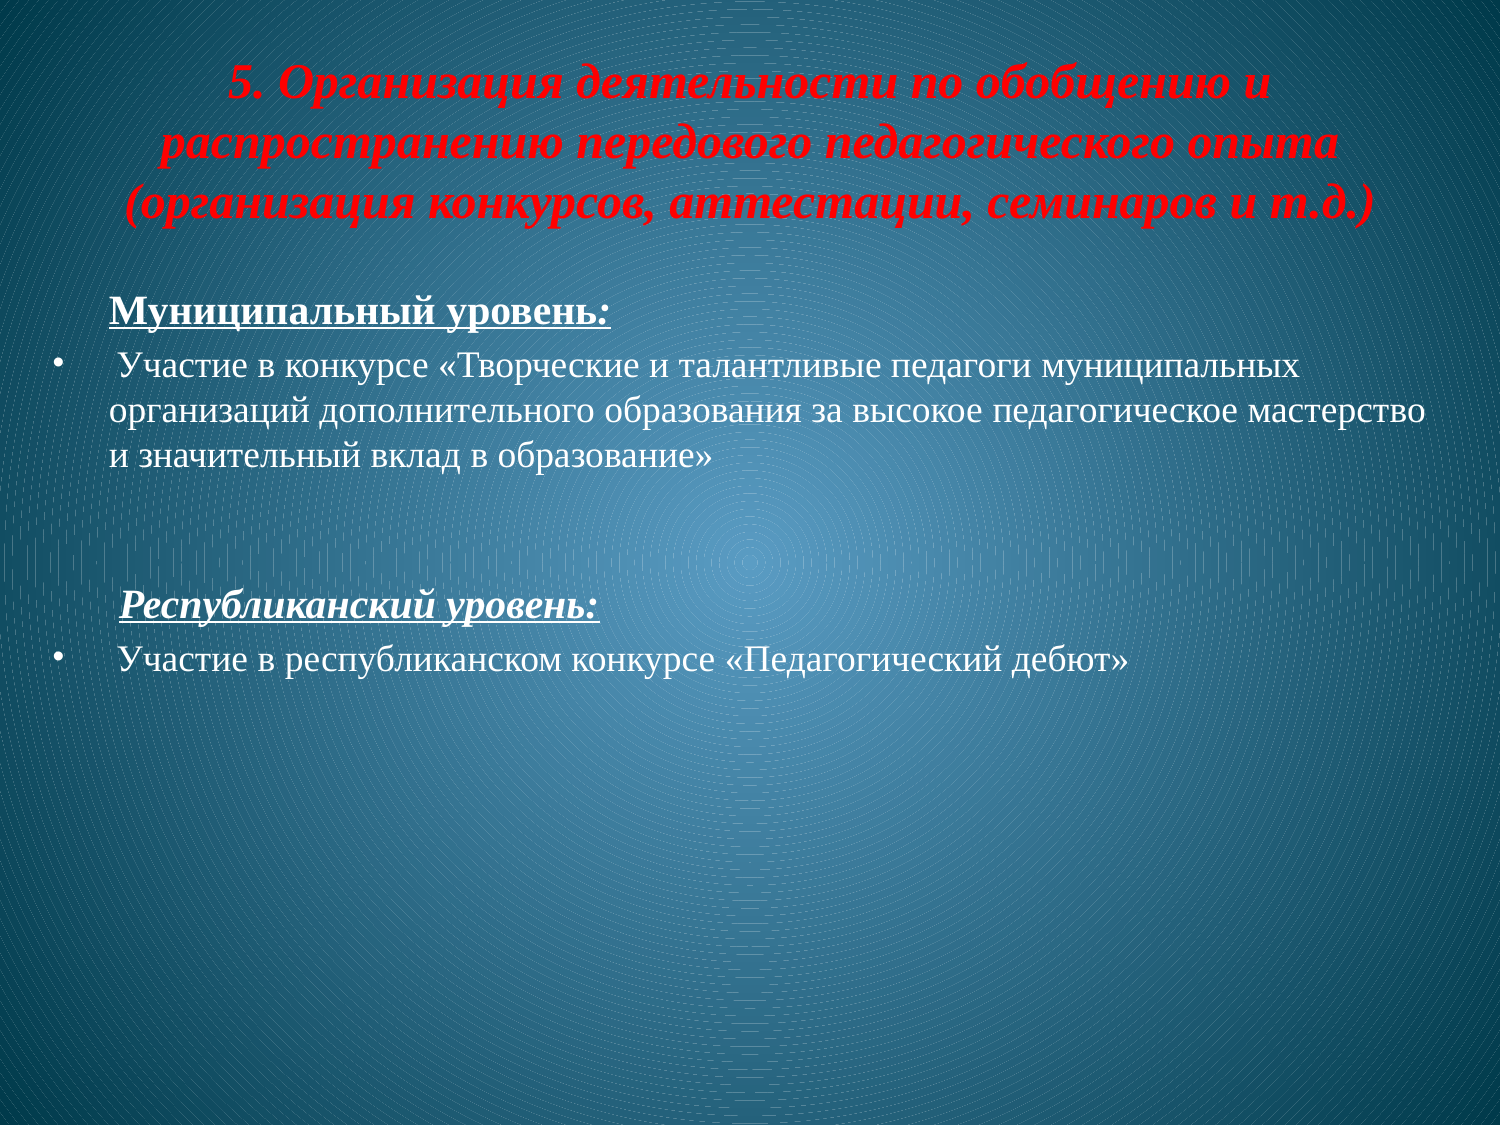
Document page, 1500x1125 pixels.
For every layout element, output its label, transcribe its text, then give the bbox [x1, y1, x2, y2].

title 5. Организация деятельности по обобщению и распространению передового педагогического опыта (организация конкурсов, аттестации, семинаров и т.д.) [75, 45, 1425, 233]
list Муниципальный уровень: Участие в конкурсе «Творческие и талантливые педагоги муниципальных организаций дополнительного образования за высокое педагогическое мастерство и значительный вклад в образование» Республиканский уровень: Участие в республиканском конкурсе «Педагогический дебют» [37, 275, 1463, 938]
